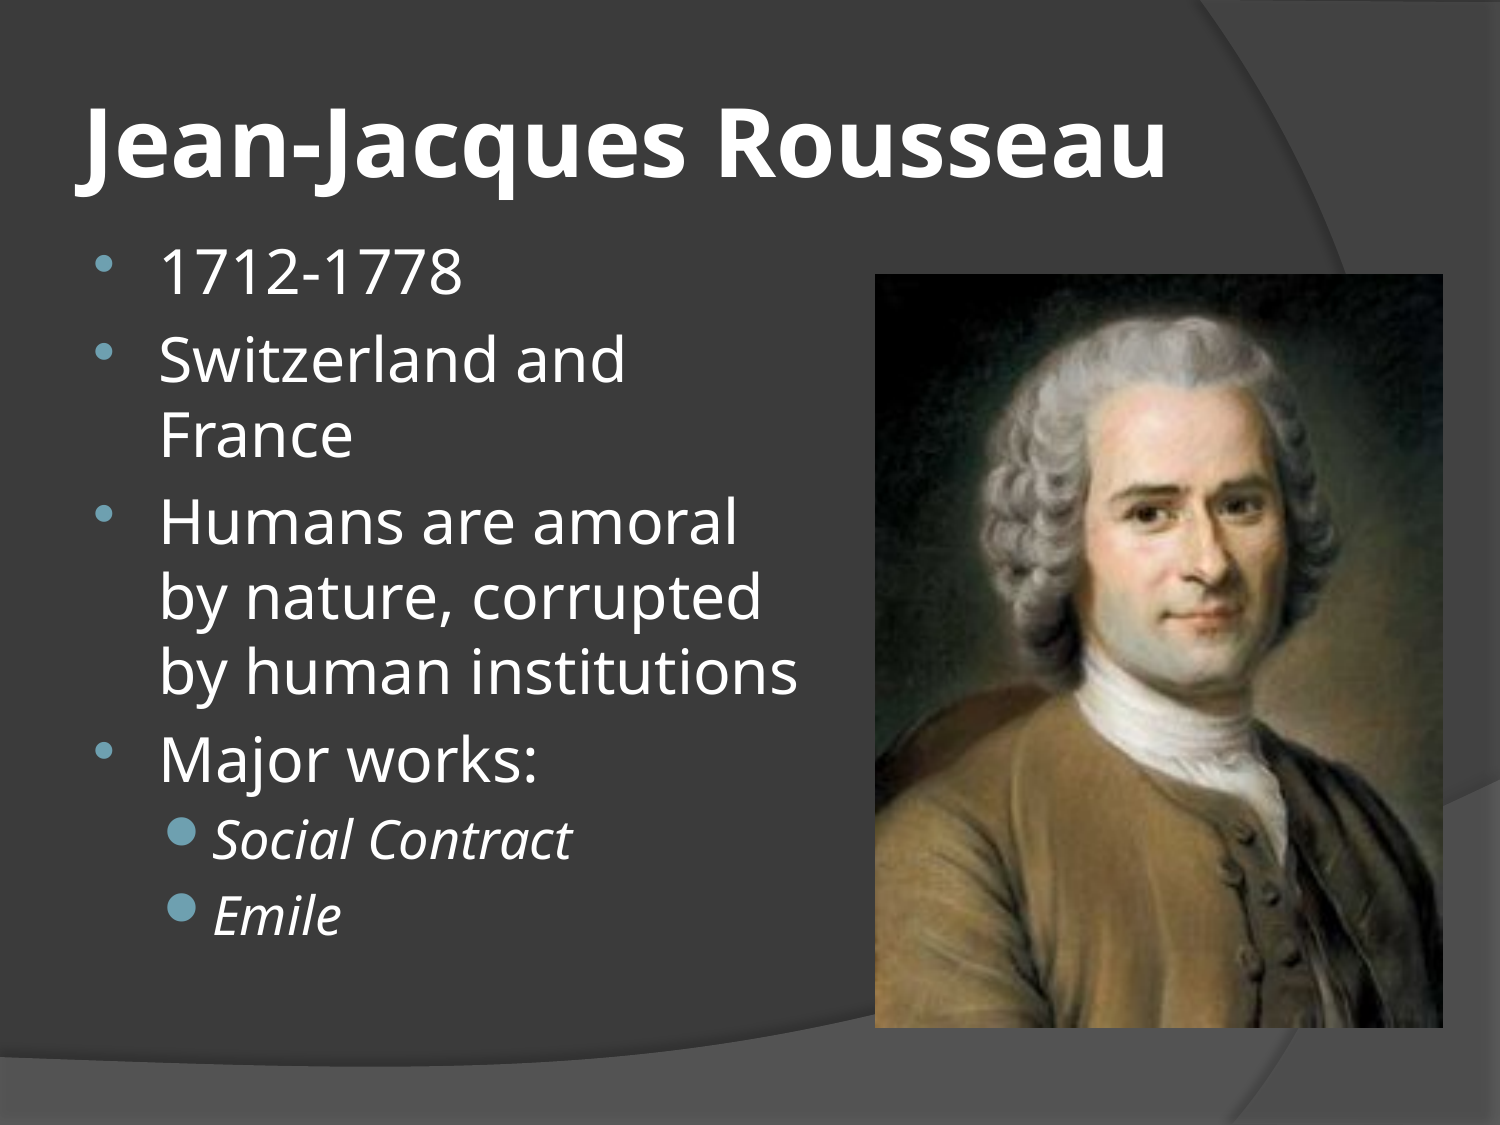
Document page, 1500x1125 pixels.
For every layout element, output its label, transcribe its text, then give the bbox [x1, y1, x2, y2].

picture [874, 274, 1443, 1029]
list 1712-1778 Switzerland and France Humans are amoral by nature, corrupted by human institutions Major works: Social Contract Emile [75, 224, 838, 1063]
title Jean-Jacques Rousseau [75, 45, 1300, 233]
